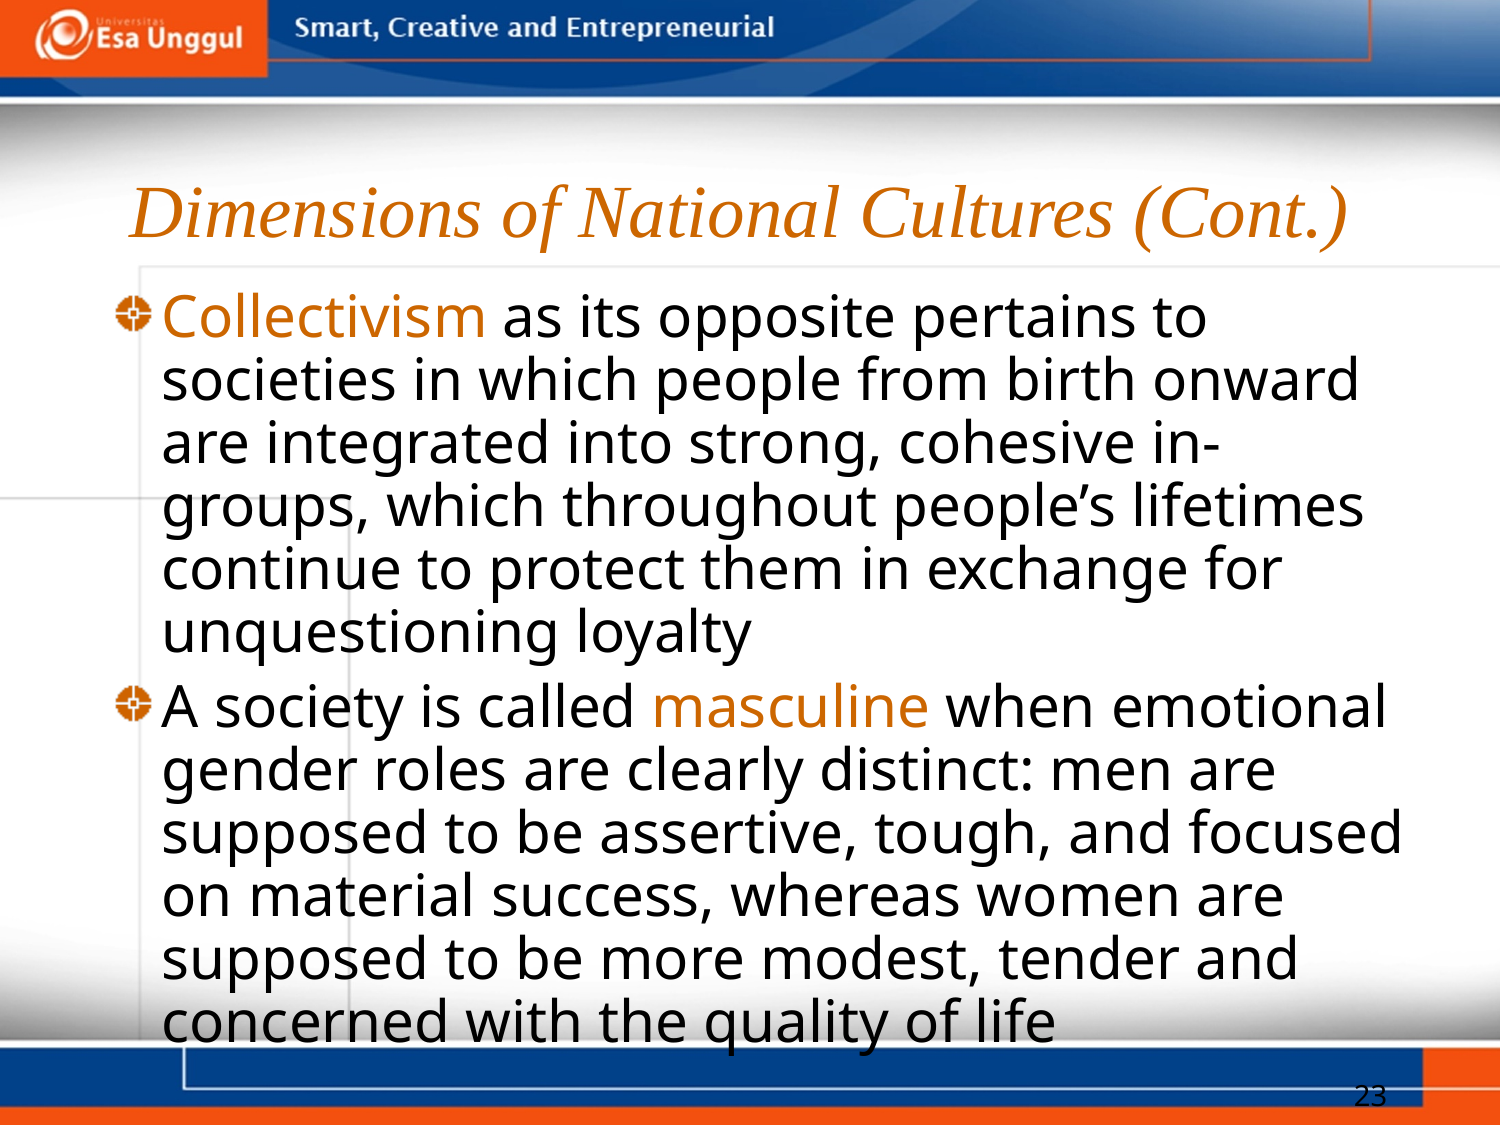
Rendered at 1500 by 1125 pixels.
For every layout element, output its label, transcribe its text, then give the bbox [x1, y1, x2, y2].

text_box 23 [1074, 1100, 1388, 1113]
title Dimensions of National Cultures (Cont.) [40, 152, 1438, 263]
picture [0, 0, 1500, 1125]
list Collectivism as its opposite pertains to societies in which people from birth onward are integrated into strong, cohesive in-groups, which throughout people’s lifetimes continue to protect them in exchange for unquestioning loyalty A society is called masculine when emotional gender roles are clearly distinct: men are supposed to be assertive, tough, and focused on material success, whereas women are supposed to be more modest, tender and concerned with the quality of life [112, 287, 1413, 1100]
